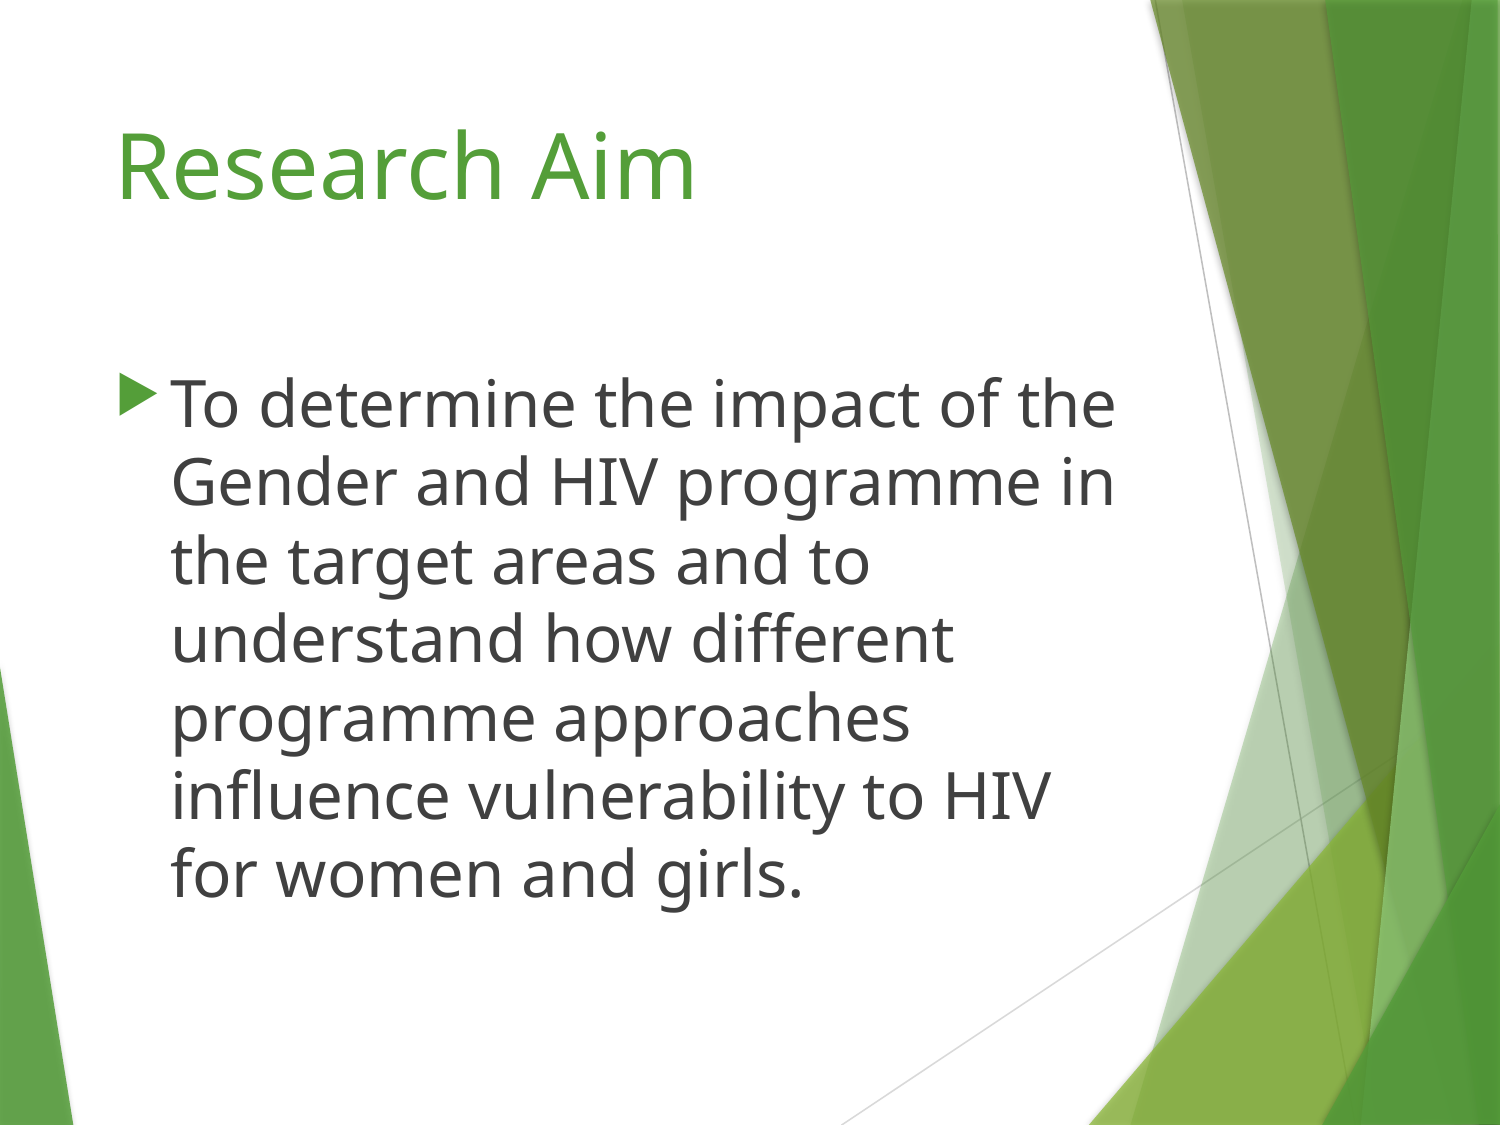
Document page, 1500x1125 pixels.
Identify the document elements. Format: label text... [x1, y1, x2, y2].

list To determine the impact of the Gender and HIV programme in the target areas and to understand how different programme approaches influence vulnerability to HIV for women and girls. [99, 354, 1142, 992]
title Research Aim [99, 99, 1142, 317]
